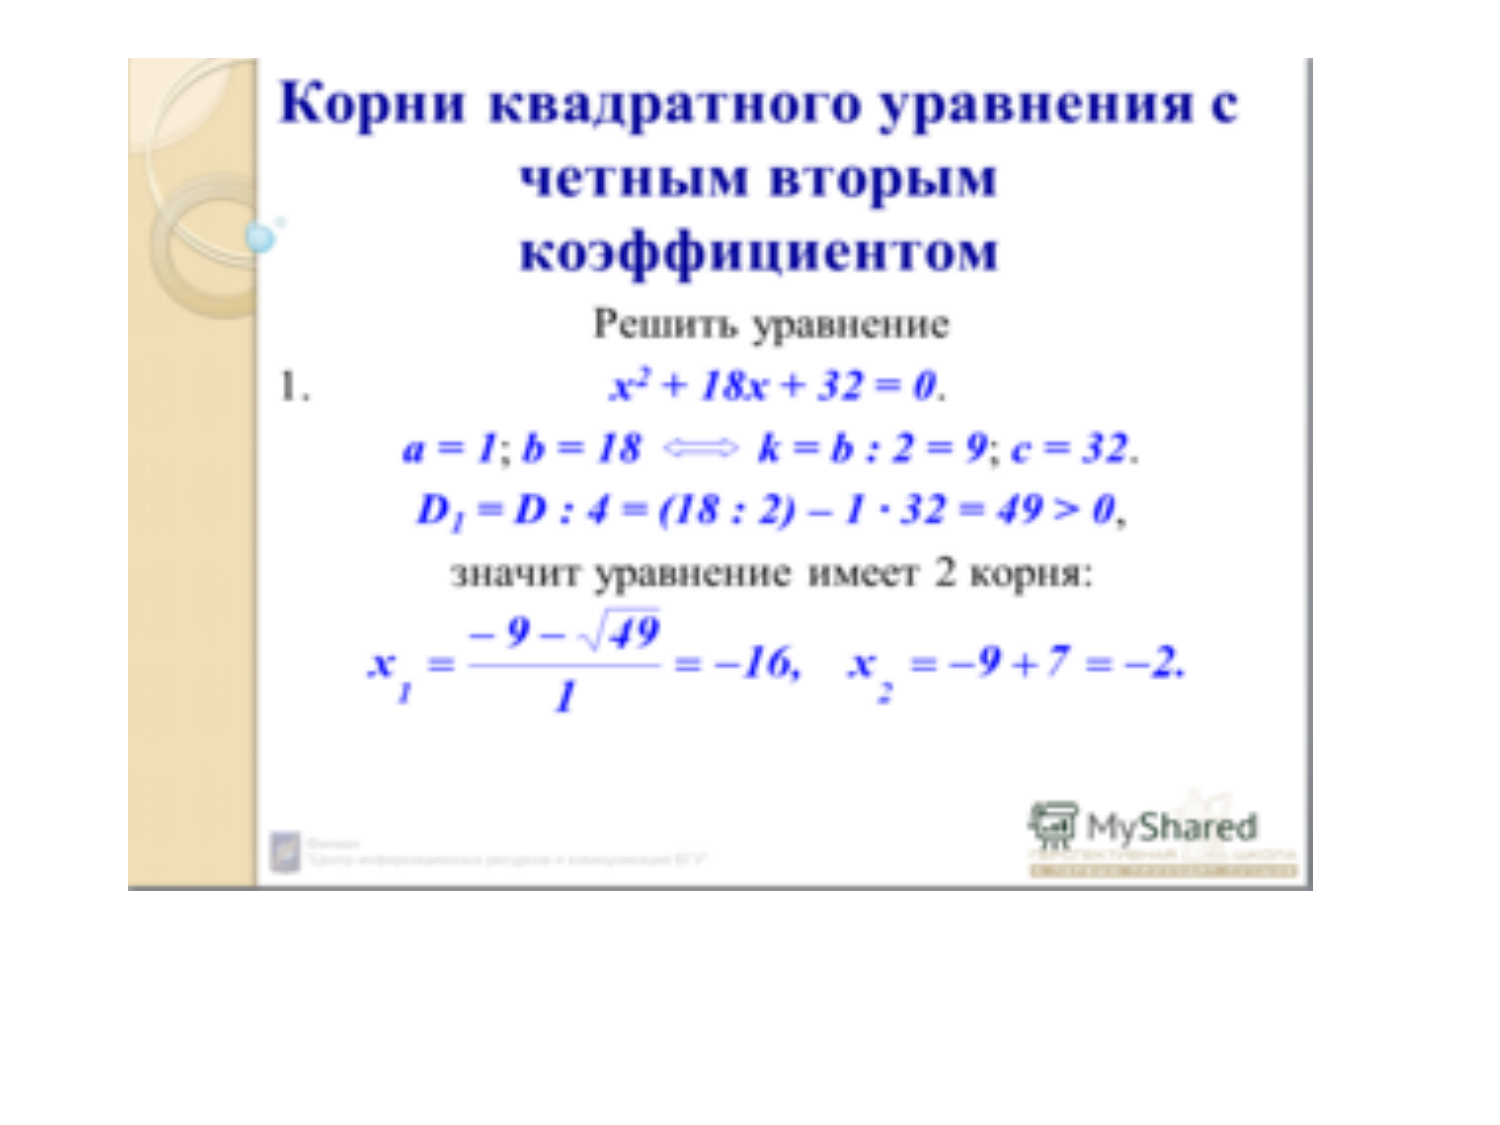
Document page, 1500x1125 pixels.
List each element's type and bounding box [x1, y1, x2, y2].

list [128, 58, 1313, 891]
